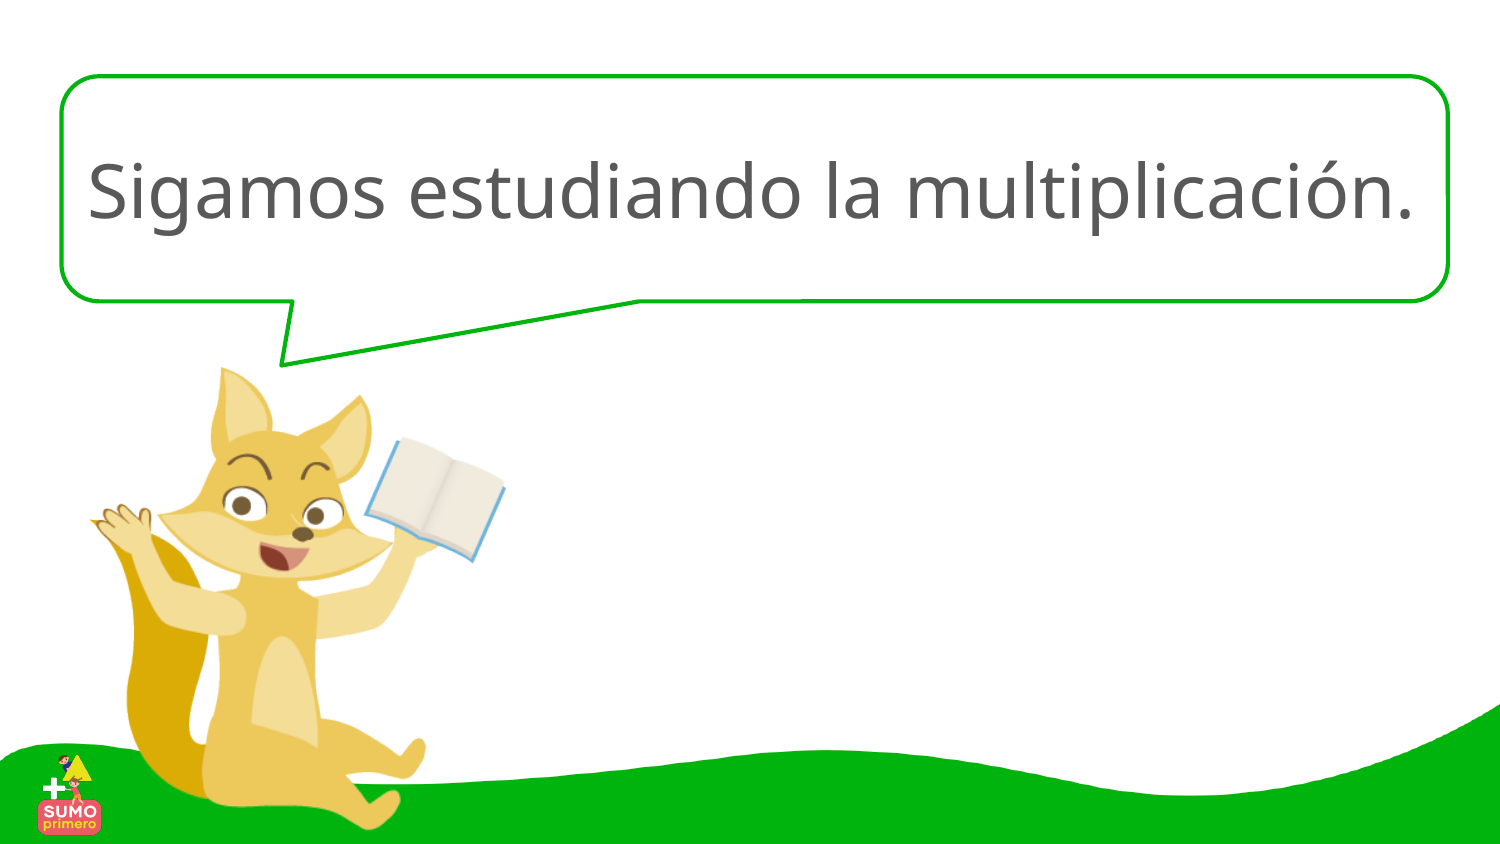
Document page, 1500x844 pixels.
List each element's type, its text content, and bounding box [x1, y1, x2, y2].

picture [0, 51, 1500, 844]
text_box Sigamos estudiando la multiplicación. [61, 76, 1448, 362]
